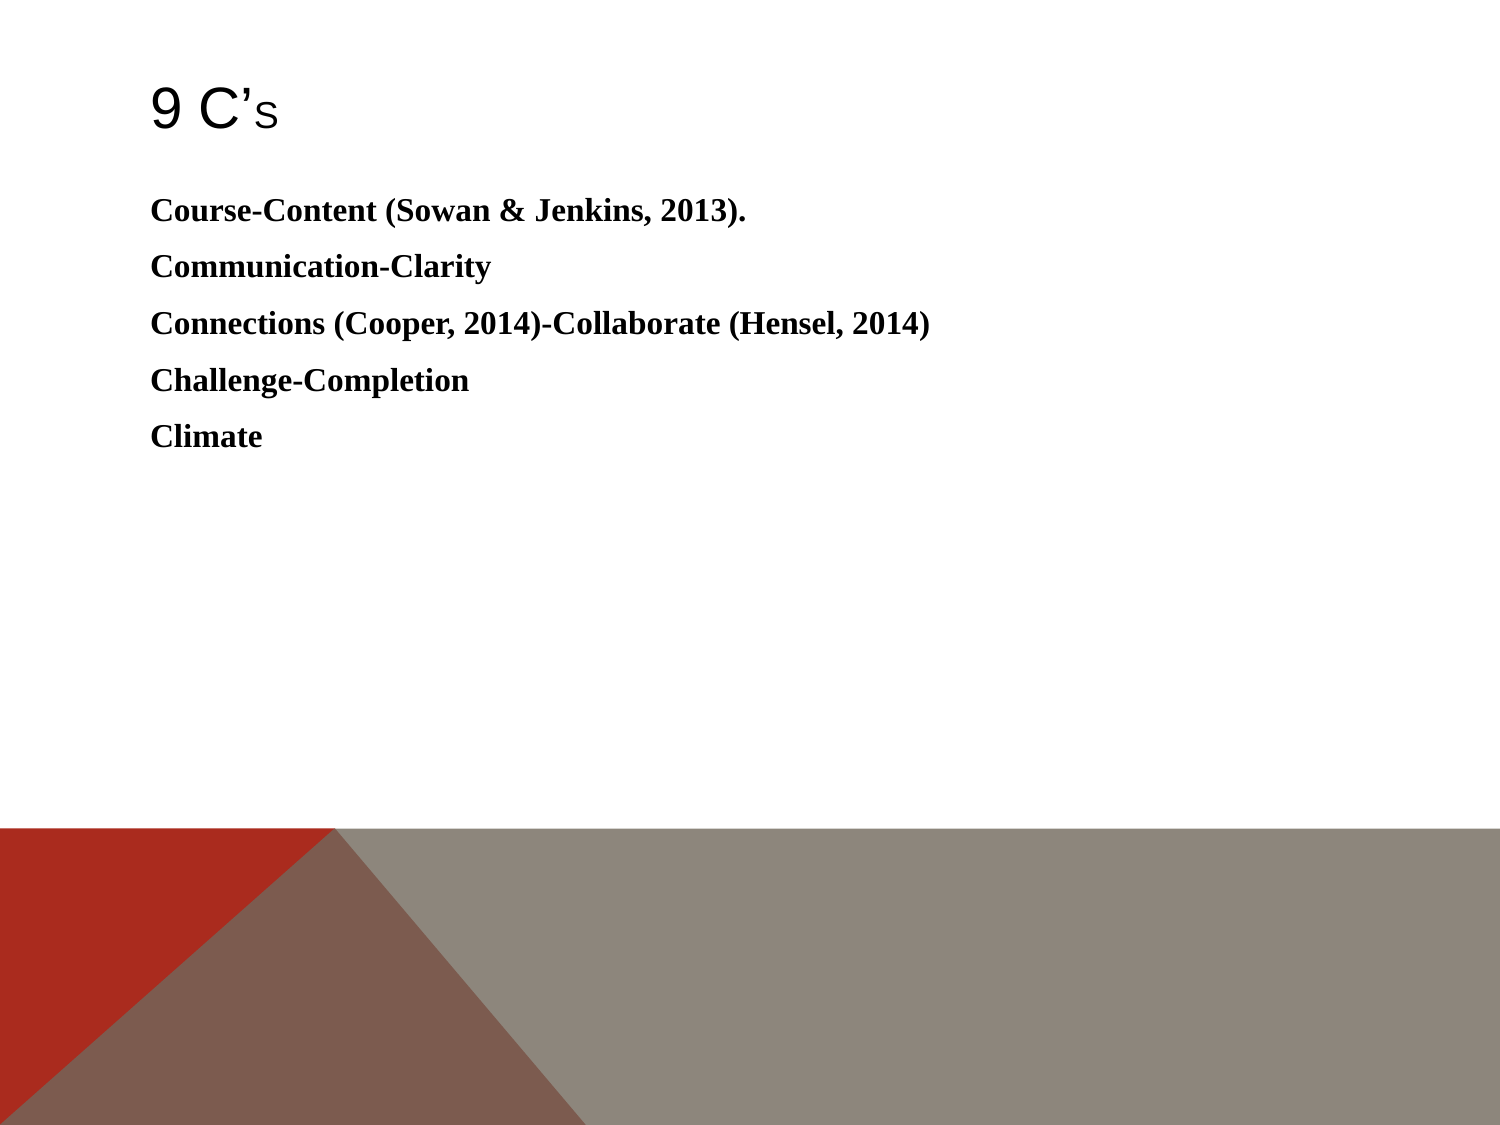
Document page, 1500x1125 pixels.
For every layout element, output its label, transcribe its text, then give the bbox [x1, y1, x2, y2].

list Course-Content (Sowan & Jenkins, 2013). Communication-Clarity Connections (Cooper, 2014)-Collaborate (Hensel, 2014) Challenge-Completion Climate [135, 180, 1369, 768]
title 9 C’s [135, 60, 1369, 150]
